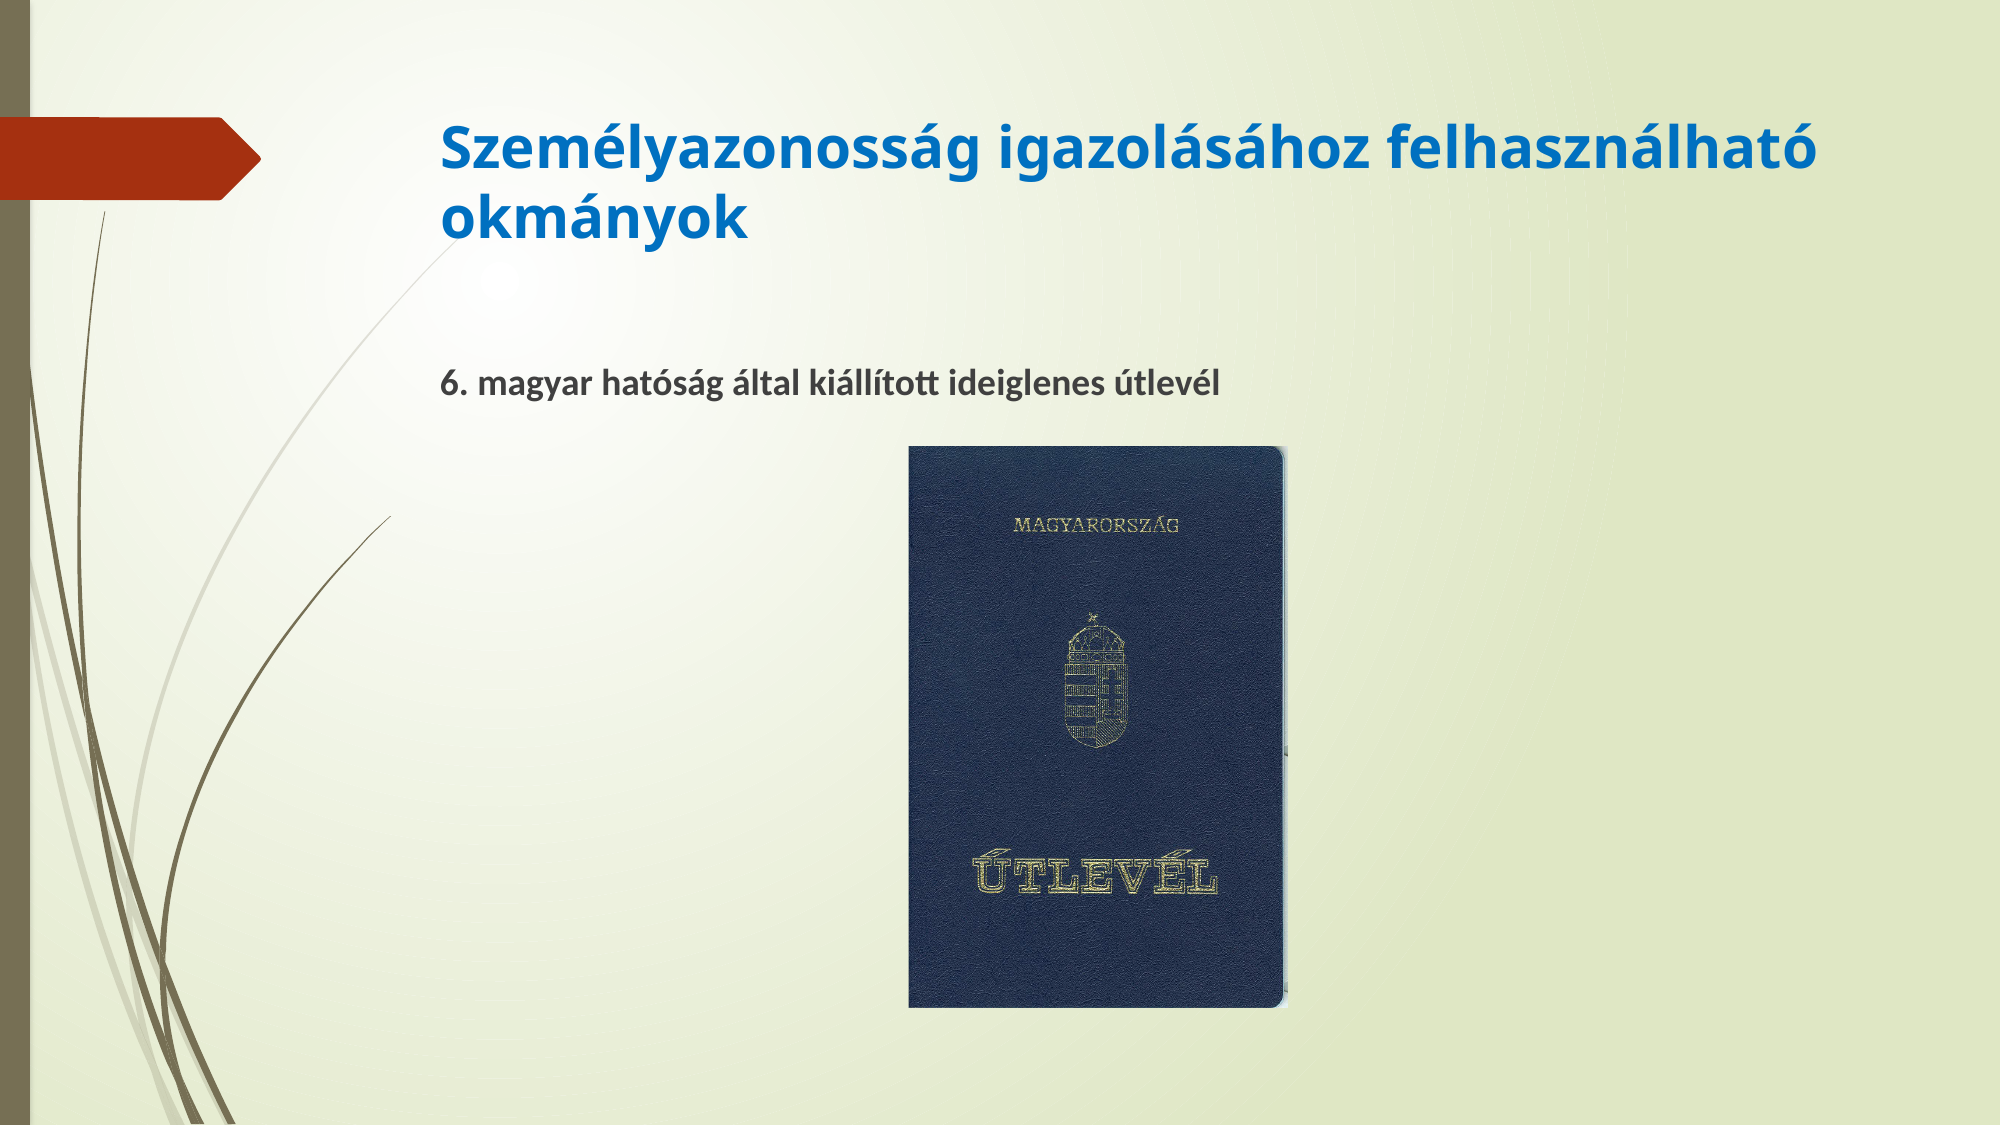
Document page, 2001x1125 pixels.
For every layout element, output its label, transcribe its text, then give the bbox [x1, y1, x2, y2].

title Személyazonosság igazolásához felhasználható okmányok [425, 102, 1888, 313]
picture [908, 446, 1289, 1008]
list 6. magyar hatóság által kiállított ideiglenes útlevél [424, 350, 1888, 970]
